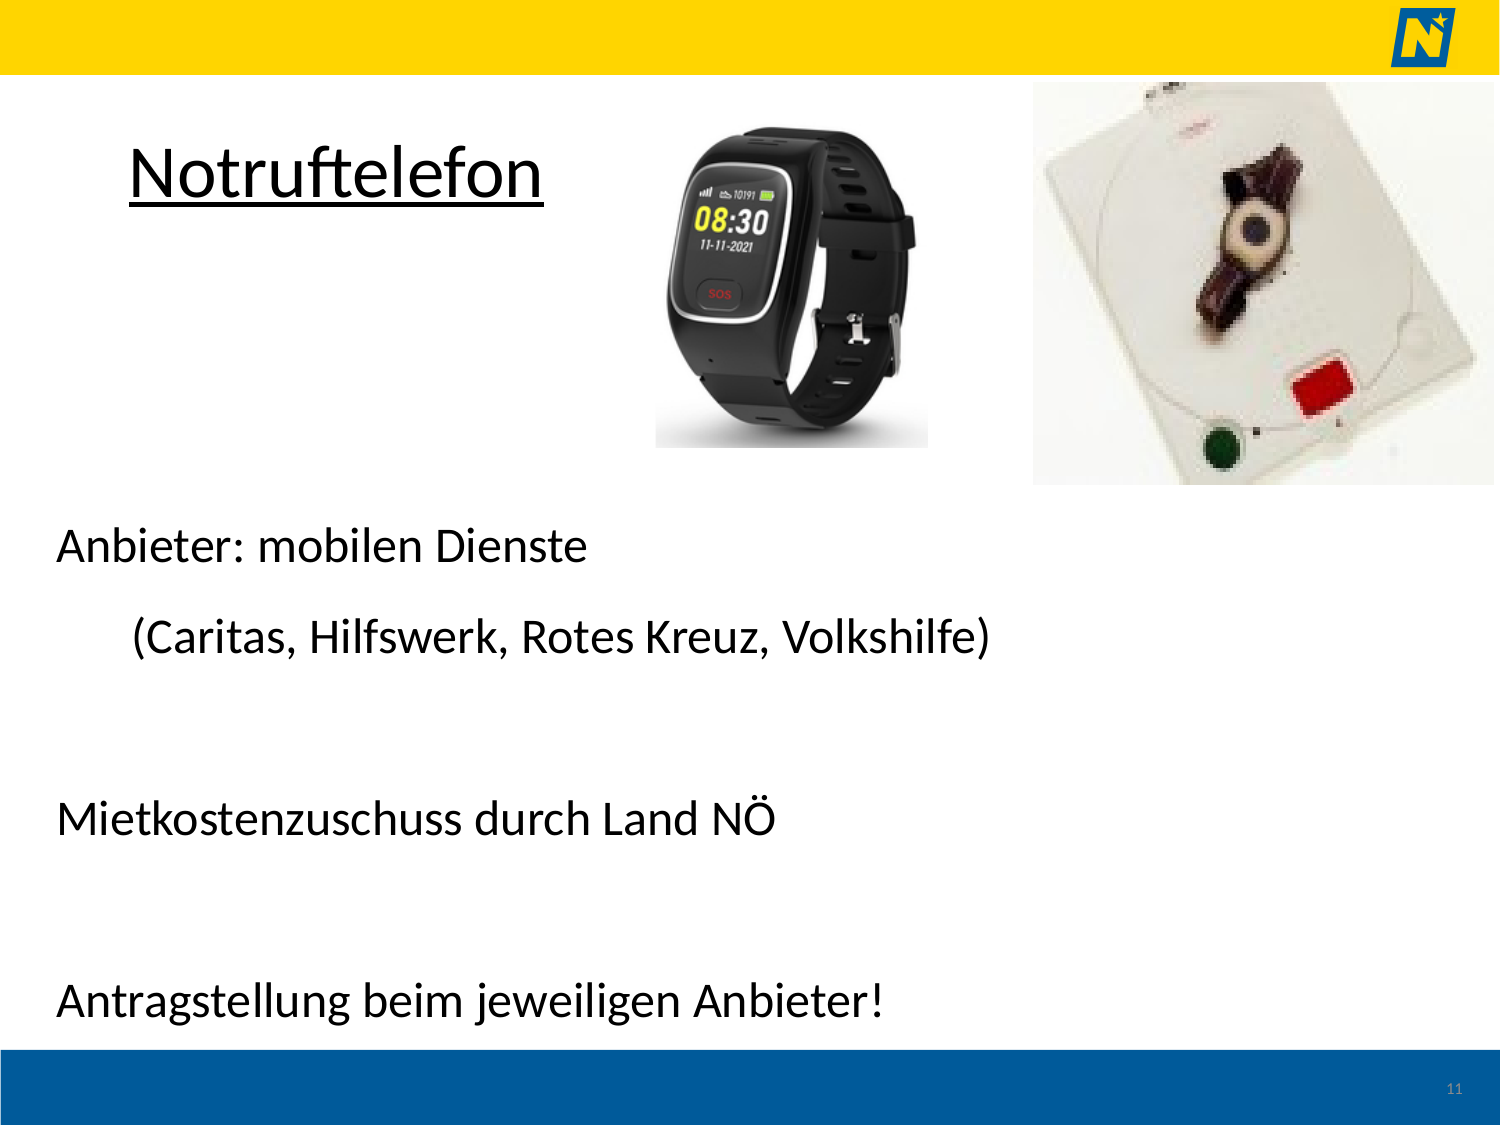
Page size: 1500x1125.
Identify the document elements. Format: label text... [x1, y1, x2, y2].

text_box Anbieter: mobilen Dienste (Caritas, Hilfswerk, Rotes Kreuz, Volkshilfe) Mietkostenzuschuss durch Land NÖ Antragstellung beim jeweiligen Anbieter! [41, 484, 1099, 1052]
picture [1032, 82, 1494, 485]
text_box Notruftelefon [17, 73, 656, 262]
slide_number 11 [1128, 1057, 1478, 1118]
picture [655, 112, 929, 448]
picture [1389, 6, 1458, 69]
